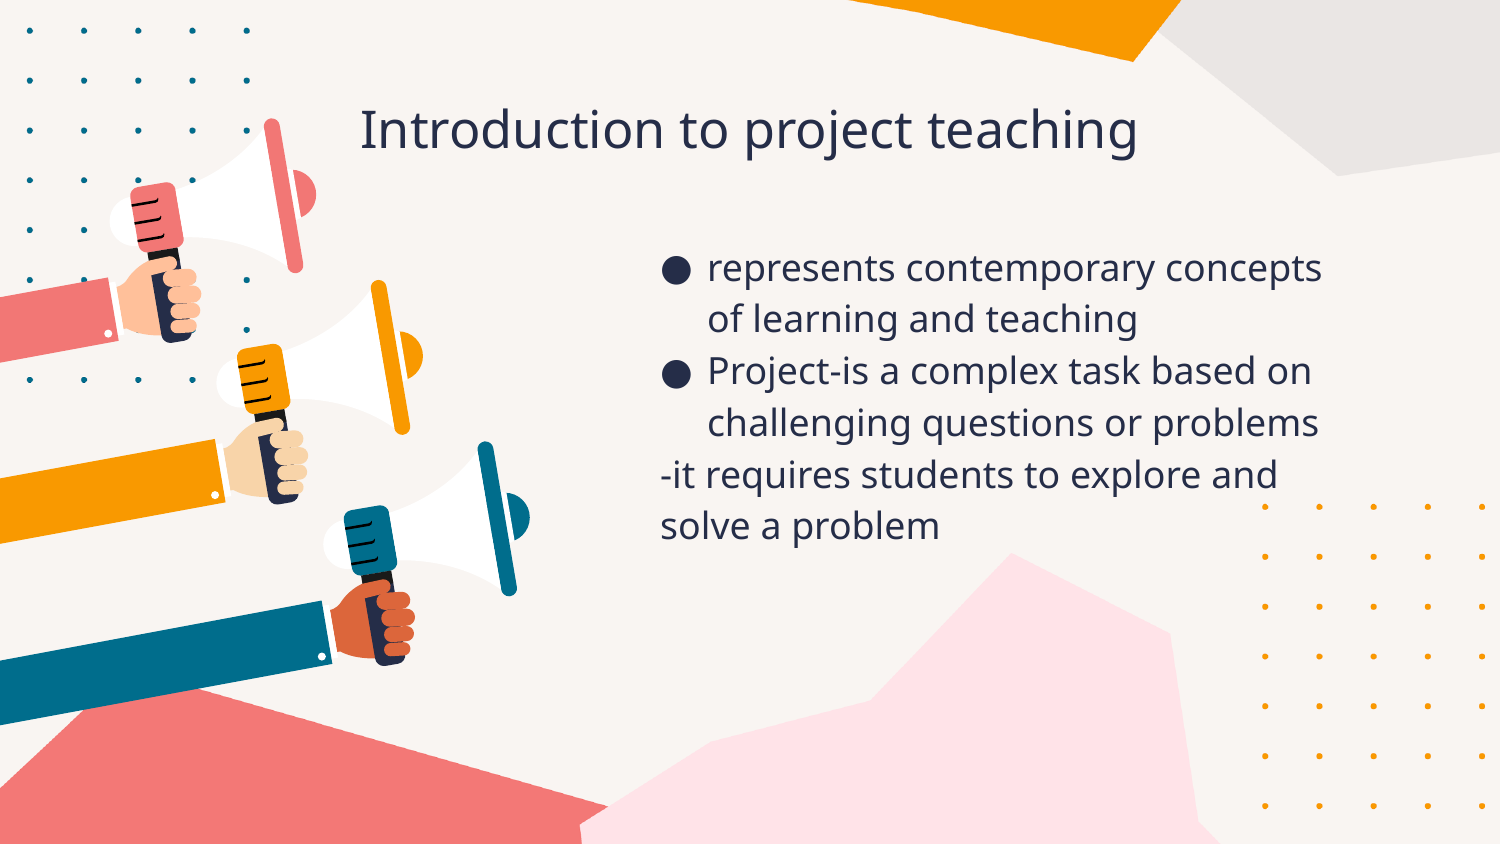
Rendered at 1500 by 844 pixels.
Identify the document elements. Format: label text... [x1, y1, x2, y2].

picture [0, 0, 1500, 844]
list represents contemporary concepts of learning and teaching Project-is a complex task based on challenging questions or problems -it requires students to explore and solve a problem [645, 221, 1384, 687]
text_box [0, 118, 531, 726]
title Introduction to project teaching [116, 87, 1384, 167]
